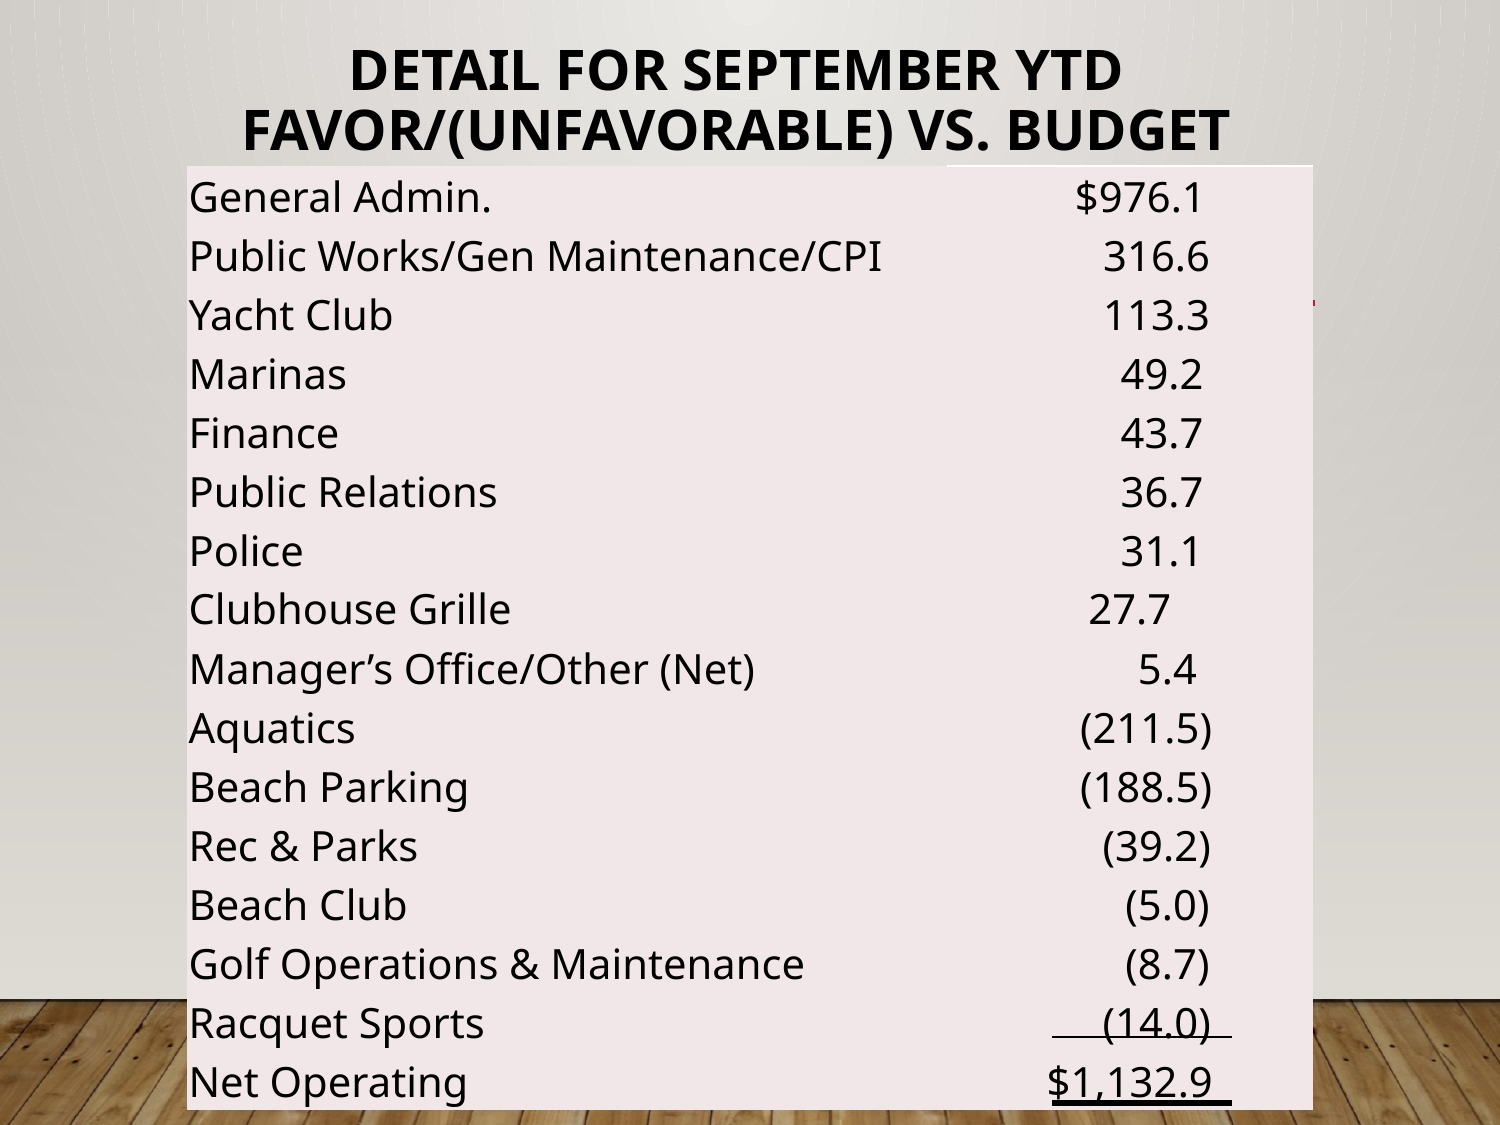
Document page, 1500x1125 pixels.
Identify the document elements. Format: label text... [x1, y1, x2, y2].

table_cell (14.0) [947, 992, 1313, 1051]
table_cell (39.2) [947, 815, 1313, 874]
table_cell Public Works/Gen Maintenance/CPI [187, 225, 947, 284]
table_cell $1,132.9 [947, 1051, 1313, 1110]
picture [0, 999, 1500, 1125]
table_cell (5.0) [947, 874, 1313, 933]
table_cell Yacht Club [187, 284, 947, 343]
table_cell Clubhouse Grille [187, 579, 947, 638]
table_cell Aquatics [187, 697, 947, 756]
table_cell Marinas [187, 343, 947, 402]
table_header General Admin. [187, 166, 947, 225]
table_cell 36.7 [947, 461, 1313, 520]
table_cell (8.7) [947, 933, 1313, 992]
title Detail for September ytd Favor/(Unfavorable) Vs. Budget [121, 34, 1352, 235]
table_cell 27.7 [947, 579, 1313, 638]
table_cell 43.7 [947, 402, 1313, 461]
table_cell 5.4 [947, 638, 1313, 697]
table_cell Finance [187, 402, 947, 461]
table_cell Beach Club [187, 874, 947, 933]
table_header $976.1 [947, 167, 1313, 225]
table_cell (211.5) [947, 697, 1313, 756]
table_cell 113.3 [947, 284, 1313, 343]
table_cell Net Operating [187, 1051, 947, 1110]
table_cell 31.1 [947, 520, 1313, 579]
table_cell Manager’s Office/Other (Net) [187, 638, 947, 697]
table_cell Police [187, 520, 947, 579]
table_cell Public Relations [187, 461, 947, 520]
table_cell Golf Operations & Maintenance [187, 933, 947, 992]
table_cell Rec & Parks [187, 815, 947, 874]
table_cell Beach Parking [187, 756, 947, 815]
table_cell (188.5) [947, 756, 1313, 815]
table_cell 316.6 [947, 225, 1313, 284]
table_cell Racquet Sports [187, 992, 947, 1051]
table_cell 49.2 [947, 343, 1313, 402]
